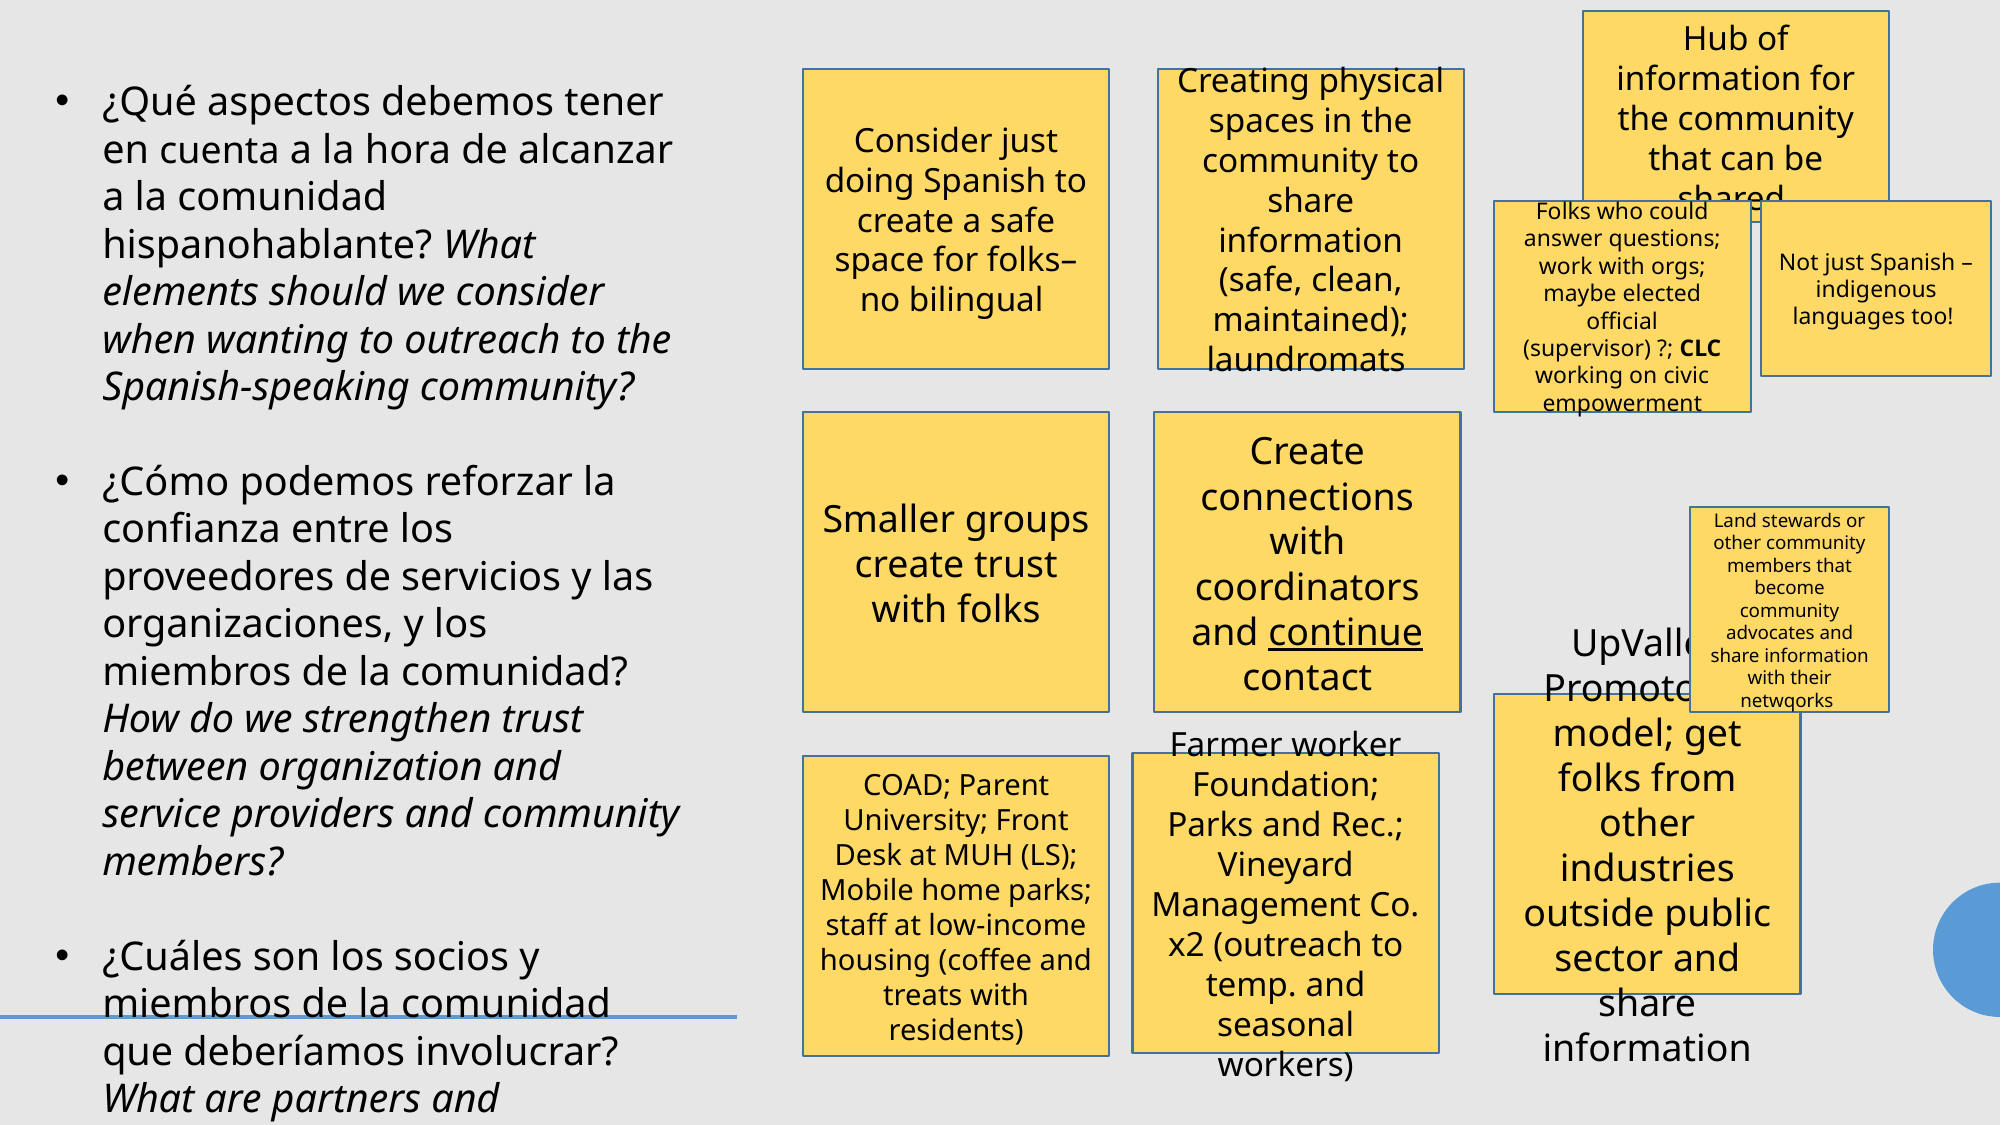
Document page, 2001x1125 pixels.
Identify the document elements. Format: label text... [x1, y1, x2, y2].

text_box UpValley Promotoras model; get folks from other industries outside public sector and share information [1493, 693, 1802, 995]
text_box Create connections with coordinators and continue contact [1153, 411, 1462, 713]
text_box Consider just doing Spanish to create a safe space for folks– no bilingual [802, 68, 1110, 370]
text_box ¿Qué aspectos debemos tener en cuenta a la hora de alcanzar a la comunidad hispanohablante? What elements should we consider when wanting to outreach to the Spanish-speaking community? ¿Cómo podemos reforzar la confianza entre los proveedores de servicios y las organizaciones, y los miembros de la comunidad? How do we strengthen trust between organization and service providers and community members? ¿Cuáles son los socios y miembros de la comunidad que deberíamos involucrar? What are partners and community members we might want to engage? [0, 68, 701, 1125]
text_box Not just Spanish – indigenous languages too! [1760, 200, 1992, 377]
text_box Farmer worker Foundation; Parks and Rec.; Vineyard Management Co. x2 (outreach to temp. and seasonal workers) [1131, 752, 1440, 1054]
text_box Creating physical spaces in the community to share information (safe, clean, maintained); laundromats [1157, 68, 1465, 370]
text_box Smaller groups create trust with folks [802, 411, 1110, 713]
text_box COAD; Parent University; Front Desk at MUH (LS); Mobile home parks; staff at low-income housing (coffee and treats with residents) [802, 755, 1110, 1057]
text_box Folks who could answer questions; work with orgs; maybe elected official (supervisor) ?; CLC working on civic empowerment [1493, 200, 1752, 413]
text_box Land stewards or other community members that become community advocates and share information with their netwqorks [1689, 506, 1890, 713]
text_box Hub of information for the community that can be shared [1582, 10, 1890, 223]
